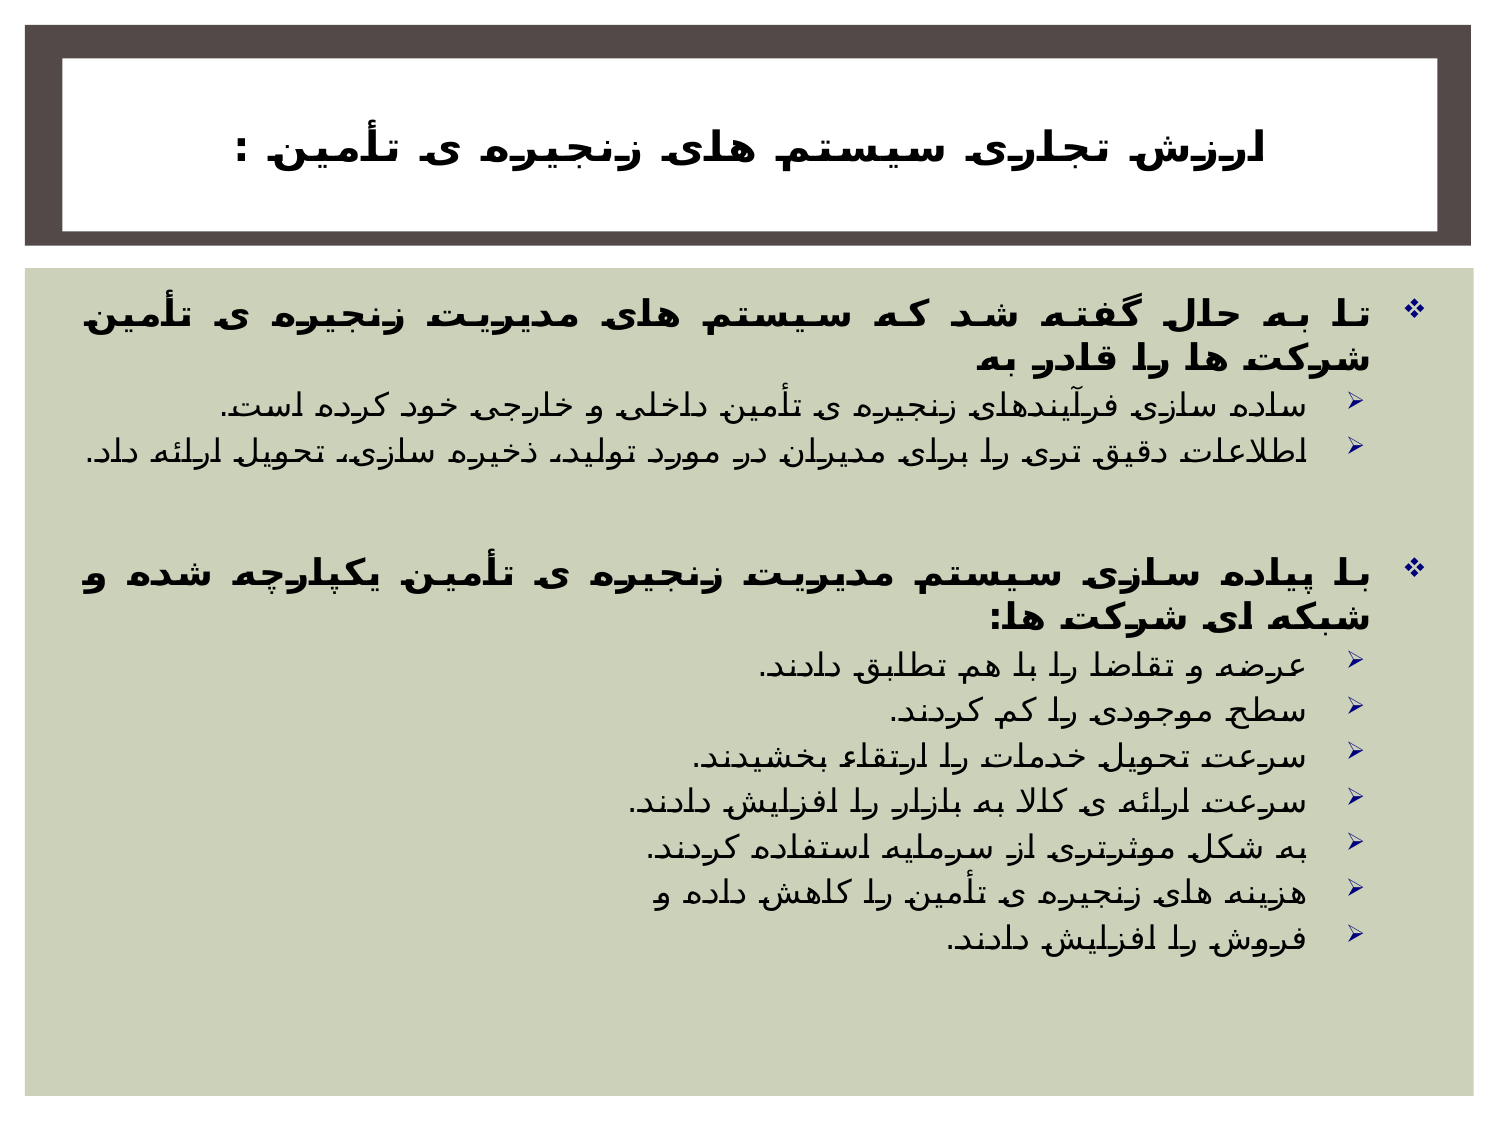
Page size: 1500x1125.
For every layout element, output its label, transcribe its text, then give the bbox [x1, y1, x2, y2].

title ارزش تجاری سیستم های زنجیره ی تأمین : [62, 58, 1438, 232]
list تا به حال گفته شد که سیستم های مدیریت زنجیره ی تأمین شرکت ها را قادر به ساده سازی فرآیندهای زنجیره ی تأمین داخلی و خارجی خود کرده است. اطلاعات دقیق تری را برای مدیران در مورد تولید، ذخیره سازی، تحویل ارائه داد. با پیاده سازی سیستم مدیریت زنجیره ی تأمین یکپارچه شده و شبکه ای شرکت ها: عرضه و تقاضا را با هم تطابق دادند. سطح موجودی را کم کردند. سرعت تحویل خدمات را ارتقاء بخشیدند. سرعت ارائه ی کالا به بازار را افزایش دادند. به شکل موثرتری از سرمایه استفاده کردند. هزینه های زنجیره ی تأمین را کاهش داده و فروش را افزایش دادند. [62, 281, 1442, 1005]
